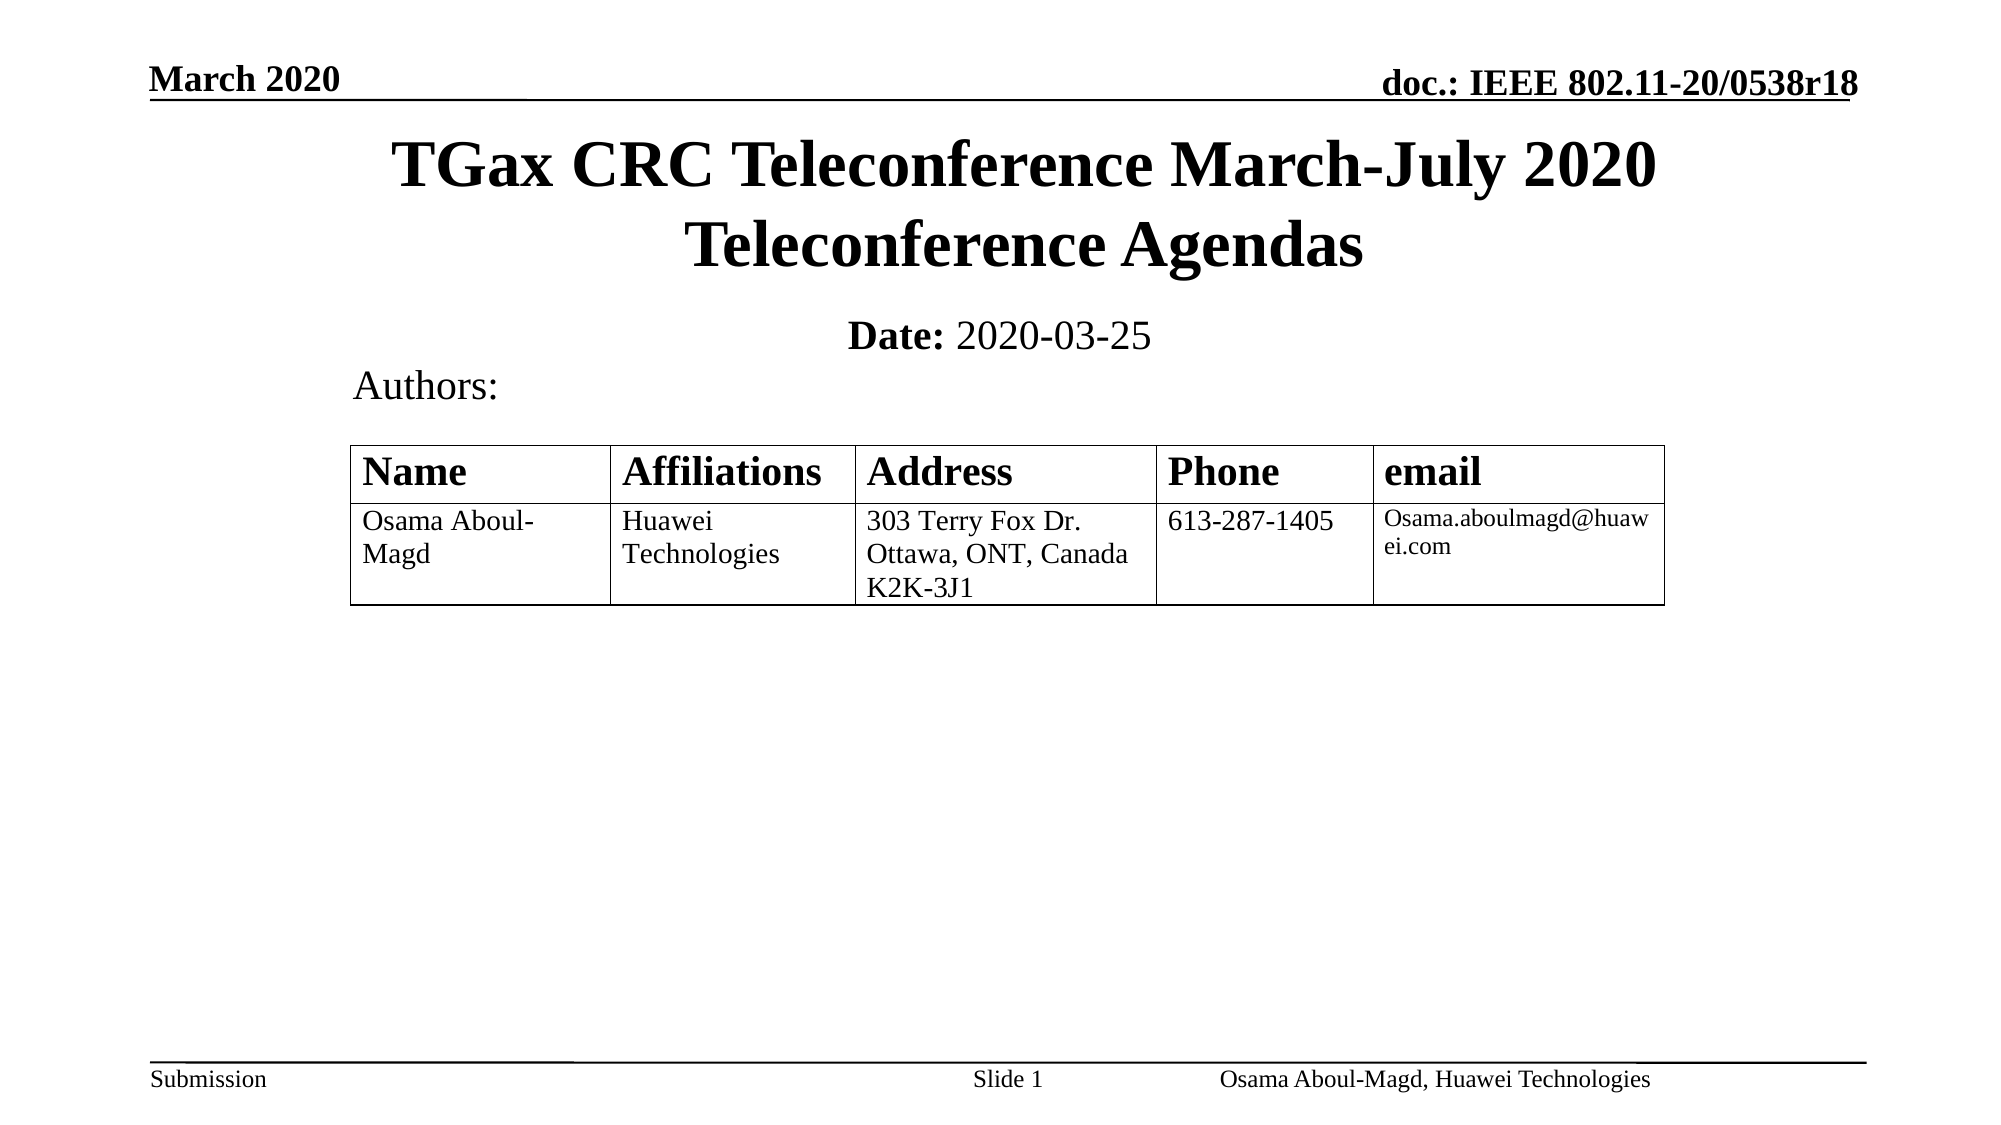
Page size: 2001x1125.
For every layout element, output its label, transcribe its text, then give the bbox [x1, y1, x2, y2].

title TGax CRC Teleconference March-July 2020 Teleconference Agendas [299, 112, 1751, 288]
footer Osama Aboul-Magd, Huawei Technologies [1152, 1061, 1652, 1093]
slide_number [148, 53, 527, 100]
slide_number Slide 1 [950, 1061, 1067, 1123]
list Date: 2020-03-25 [362, 299, 1638, 366]
text_box Authors: [337, 349, 575, 413]
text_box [335, 445, 1696, 863]
